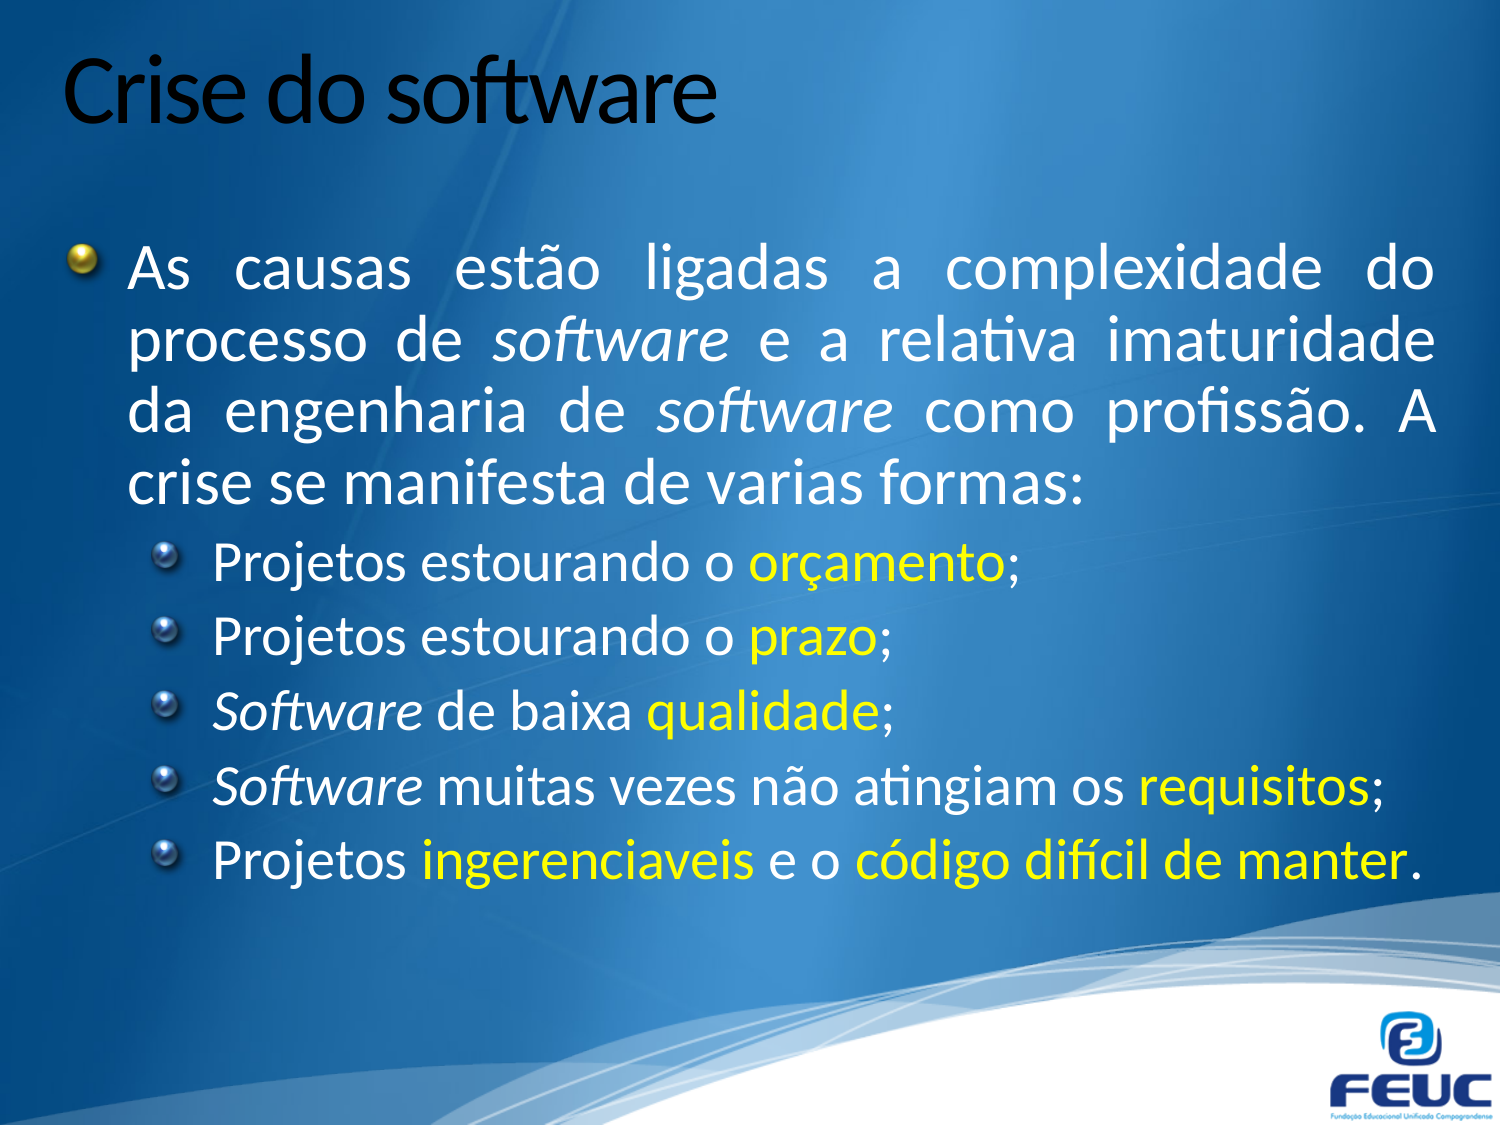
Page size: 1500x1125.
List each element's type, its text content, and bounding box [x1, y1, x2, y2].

list As causas estão ligadas a complexidade do processo de software e a relativa imaturidade da engenharia de software como profissão. A crise se manifesta de varias formas: Projetos estourando o orçamento; Projetos estourando o prazo; Software de baixa qualidade; Software muitas vezes não atingiam os requisitos; Projetos ingerenciaveis e o código difícil de manter. [62, 231, 1438, 912]
picture [0, 0, 1500, 1125]
title Crise do software [62, 37, 1438, 147]
